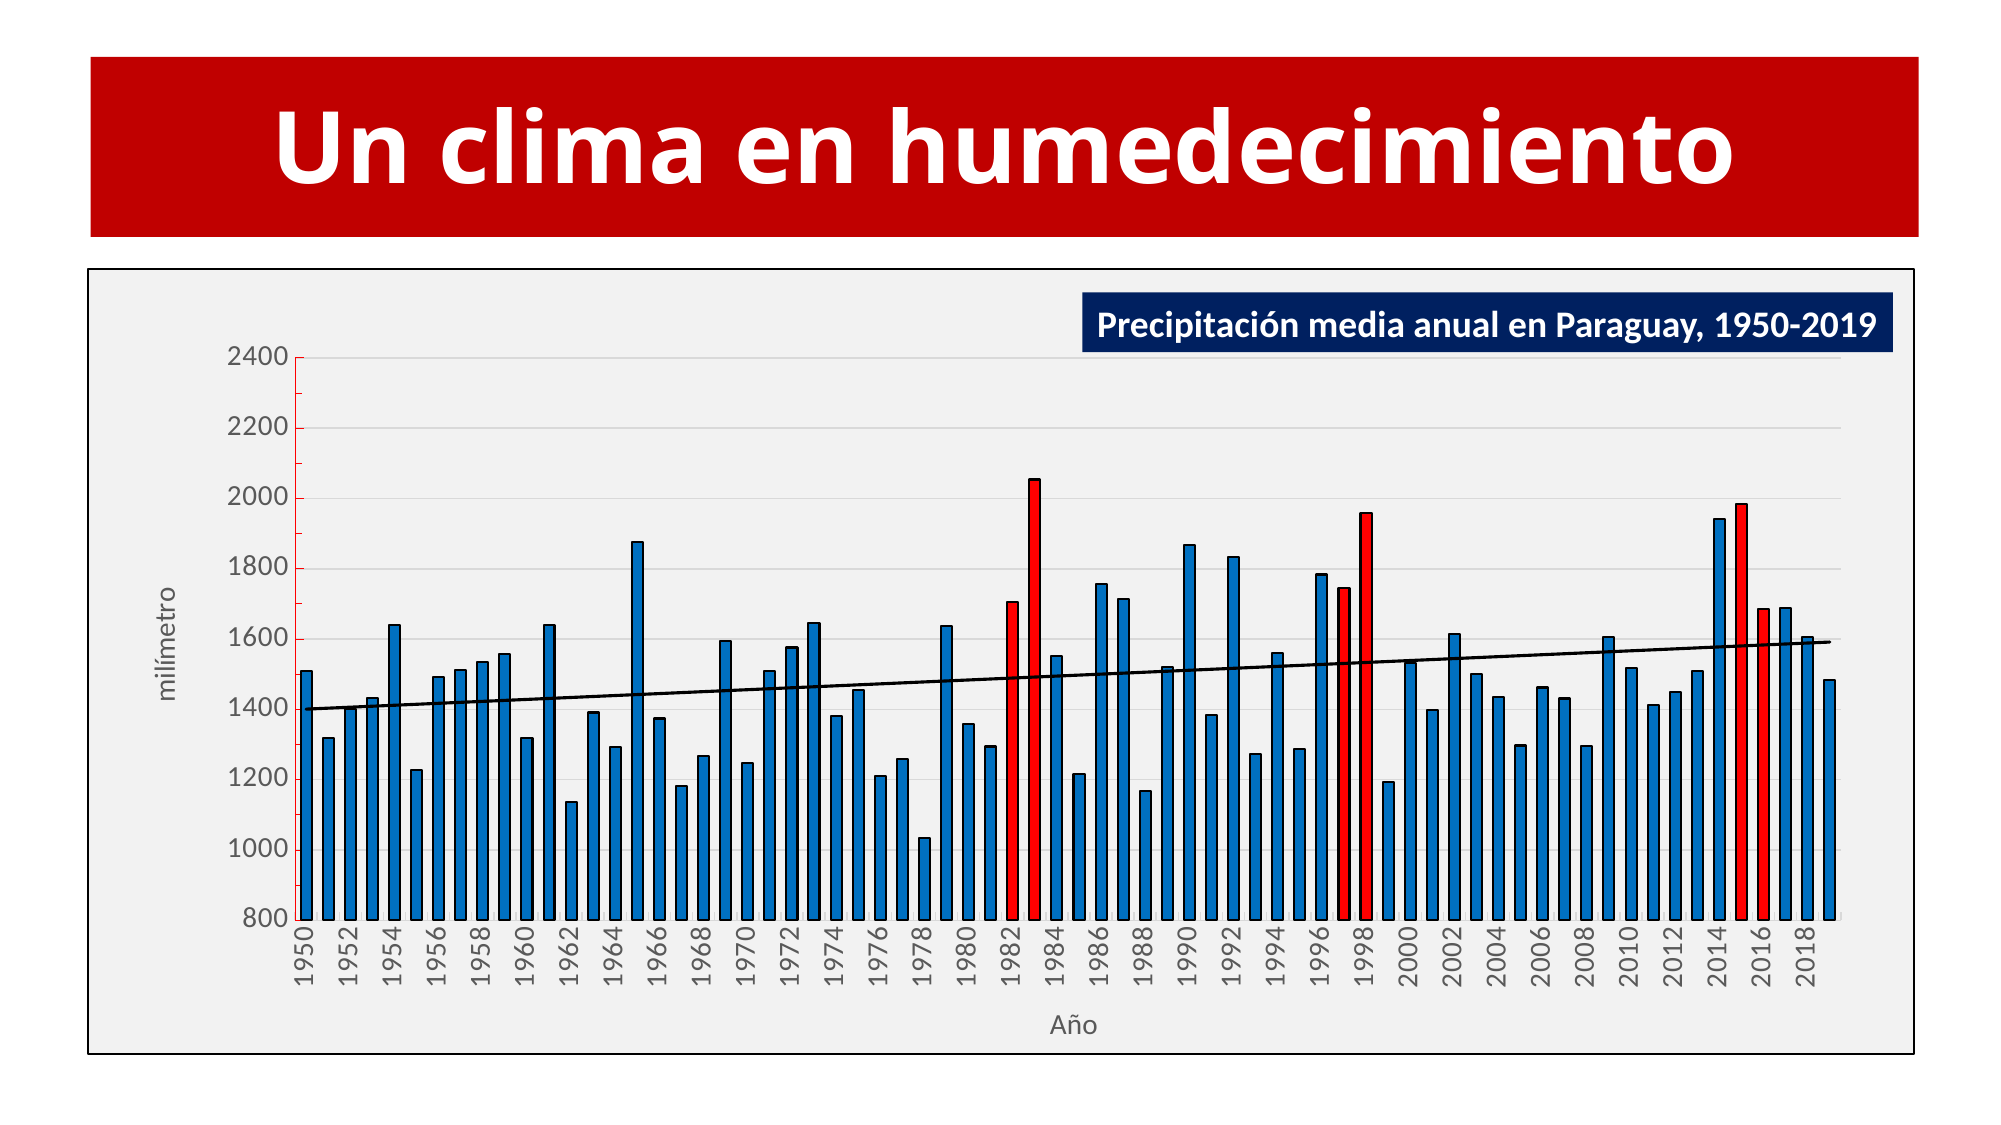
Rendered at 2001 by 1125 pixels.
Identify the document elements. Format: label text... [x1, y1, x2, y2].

title Un clima en humedecimiento [90, 56, 1919, 237]
chart [86, 268, 1915, 1055]
